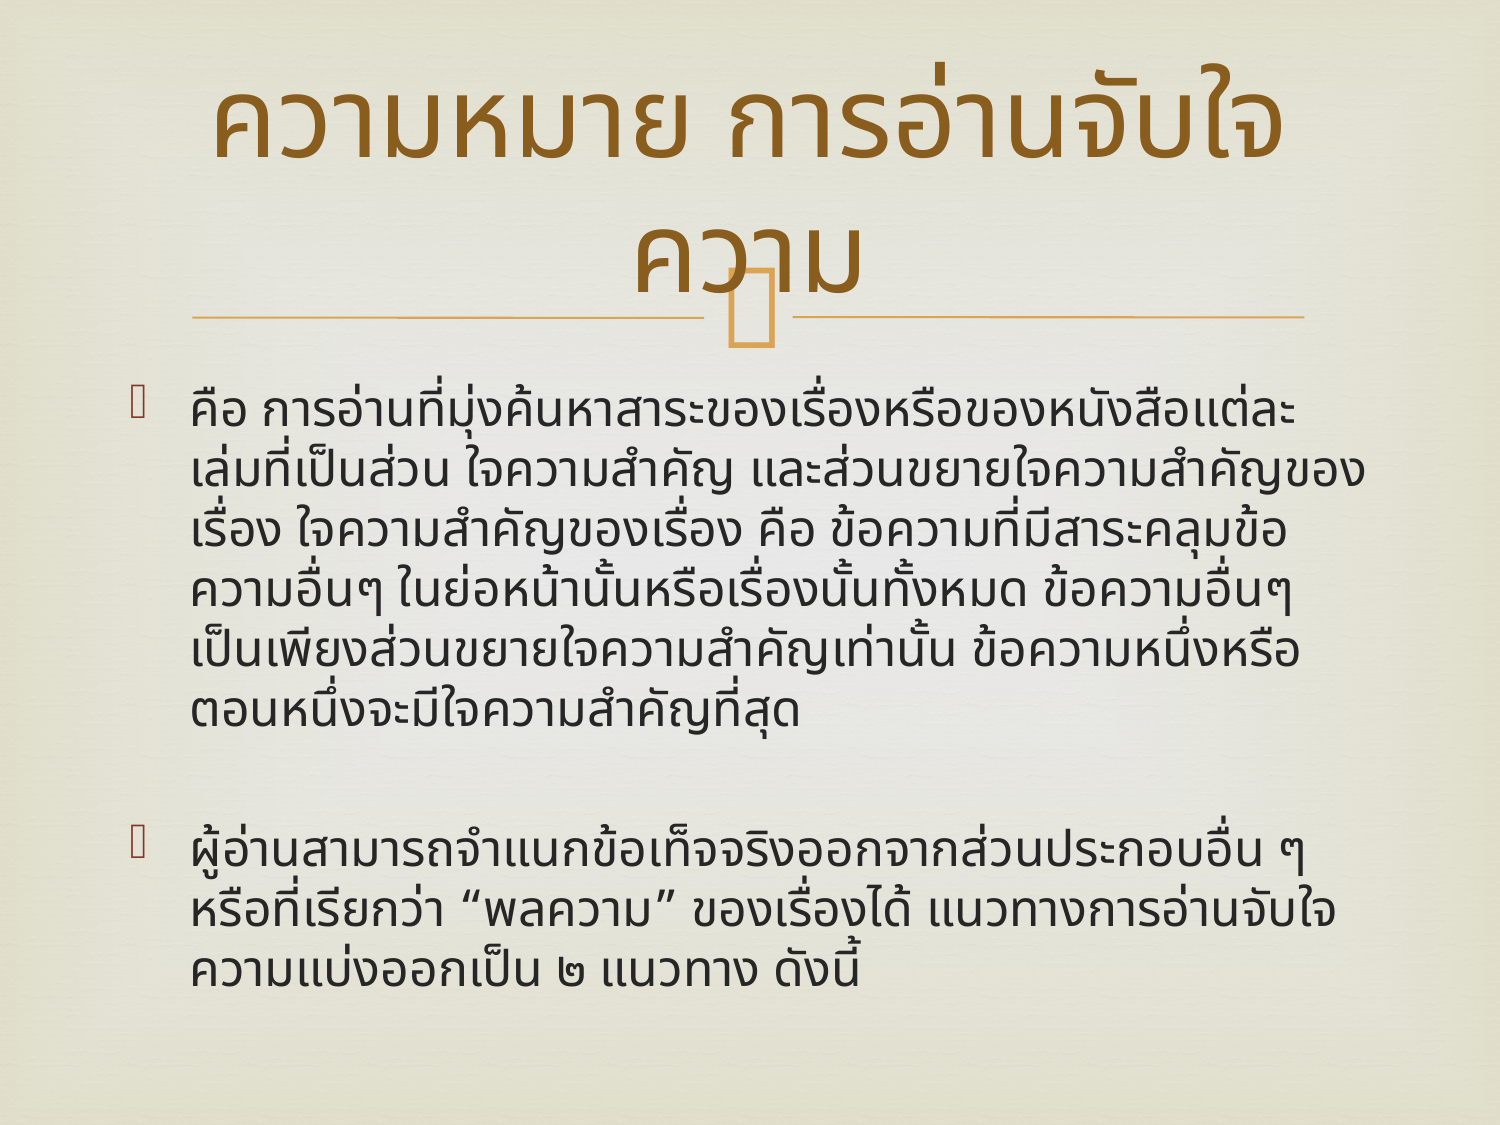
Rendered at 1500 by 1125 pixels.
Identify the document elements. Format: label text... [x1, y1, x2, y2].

title ความหมาย การอ่านจับใจความ [112, 93, 1386, 267]
list คือ การอ่านที่มุ่งค้นหาสาระของเรื่องหรือของหนังสือแต่ละเล่มที่เป็นส่วน ใจความสำคัญ และส่วนขยายใจความสำคัญของเรื่อง ใจความสำคัญของเรื่อง คือ ข้อความที่มีสาระคลุมข้อความอื่นๆ ในย่อหน้านั้นหรือเรื่องนั้นทั้งหมด ข้อความอื่นๆ เป็นเพียงส่วนขยายใจความสำคัญเท่านั้น ข้อความหนึ่งหรือตอนหนึ่งจะมีใจความสำคัญที่สุด ผู้อ่านสามารถจำแนกข้อเท็จจริงออกจากส่วนประกอบอื่น ๆ หรือที่เรียกว่า “พลความ” ของเรื่องได้ แนวทางการอ่านจับใจความแบ่งออกเป็น ๒ แนวทาง ดังนี้ [114, 368, 1386, 1005]
